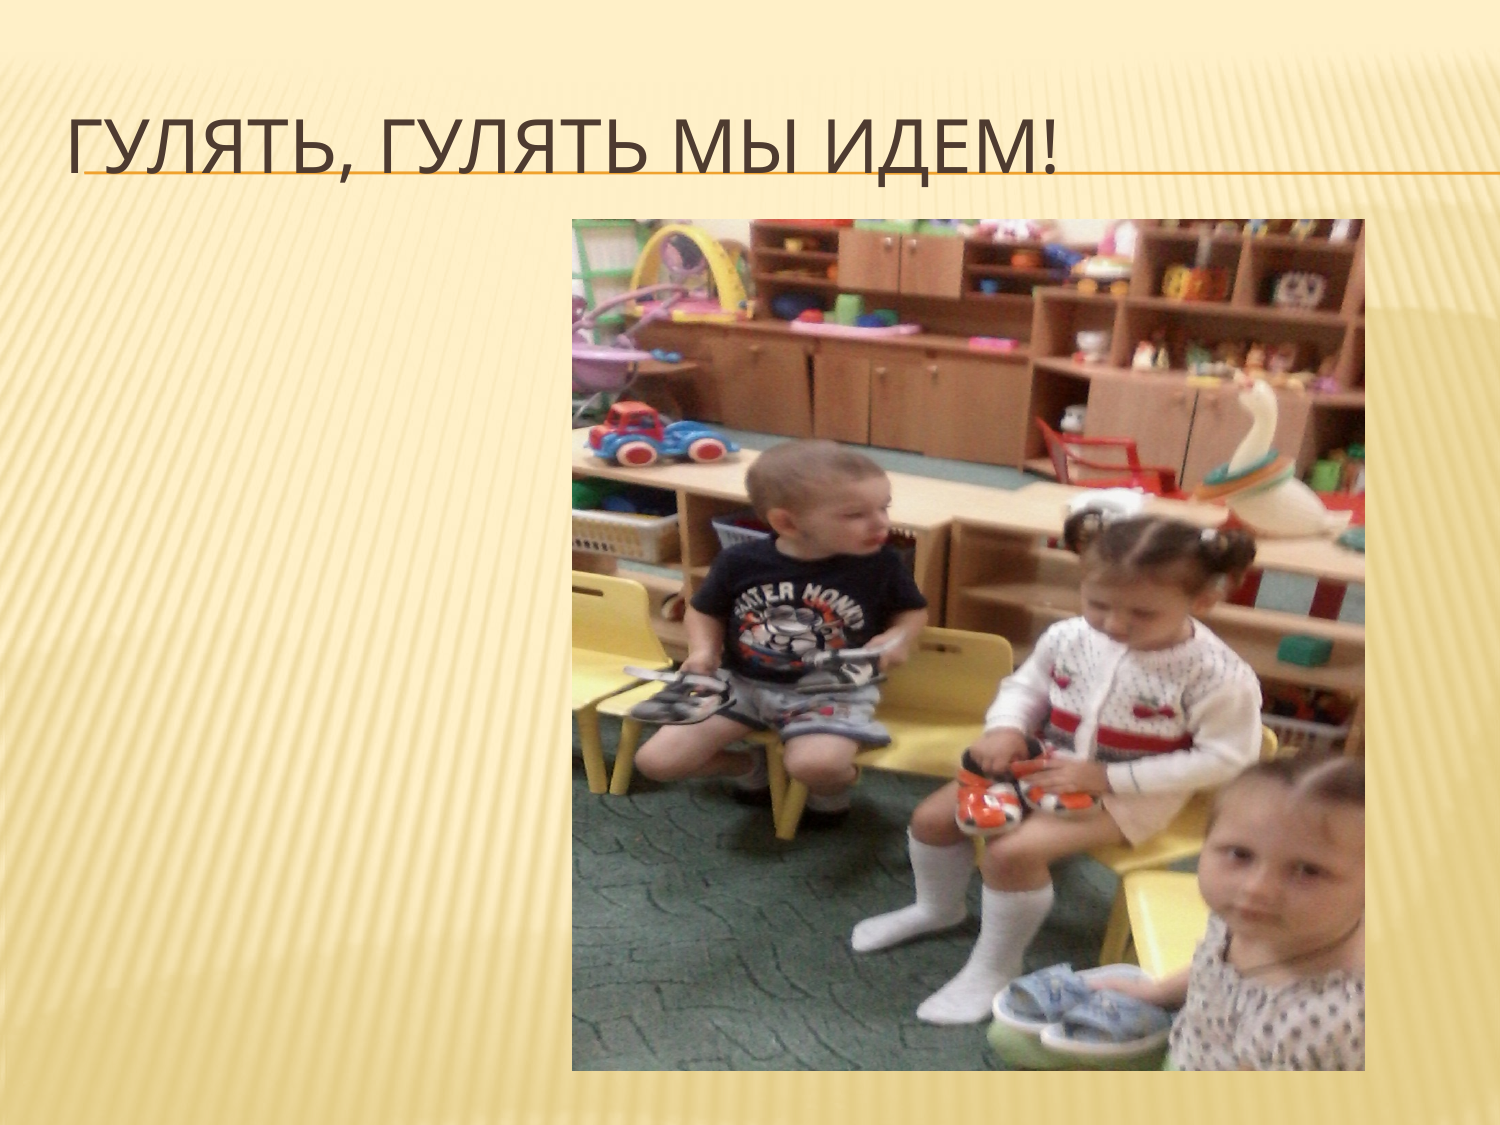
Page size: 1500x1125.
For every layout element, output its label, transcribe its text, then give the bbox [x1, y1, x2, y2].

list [572, 219, 1365, 1071]
title Гулять, гулять мы идем! [50, 75, 1475, 213]
